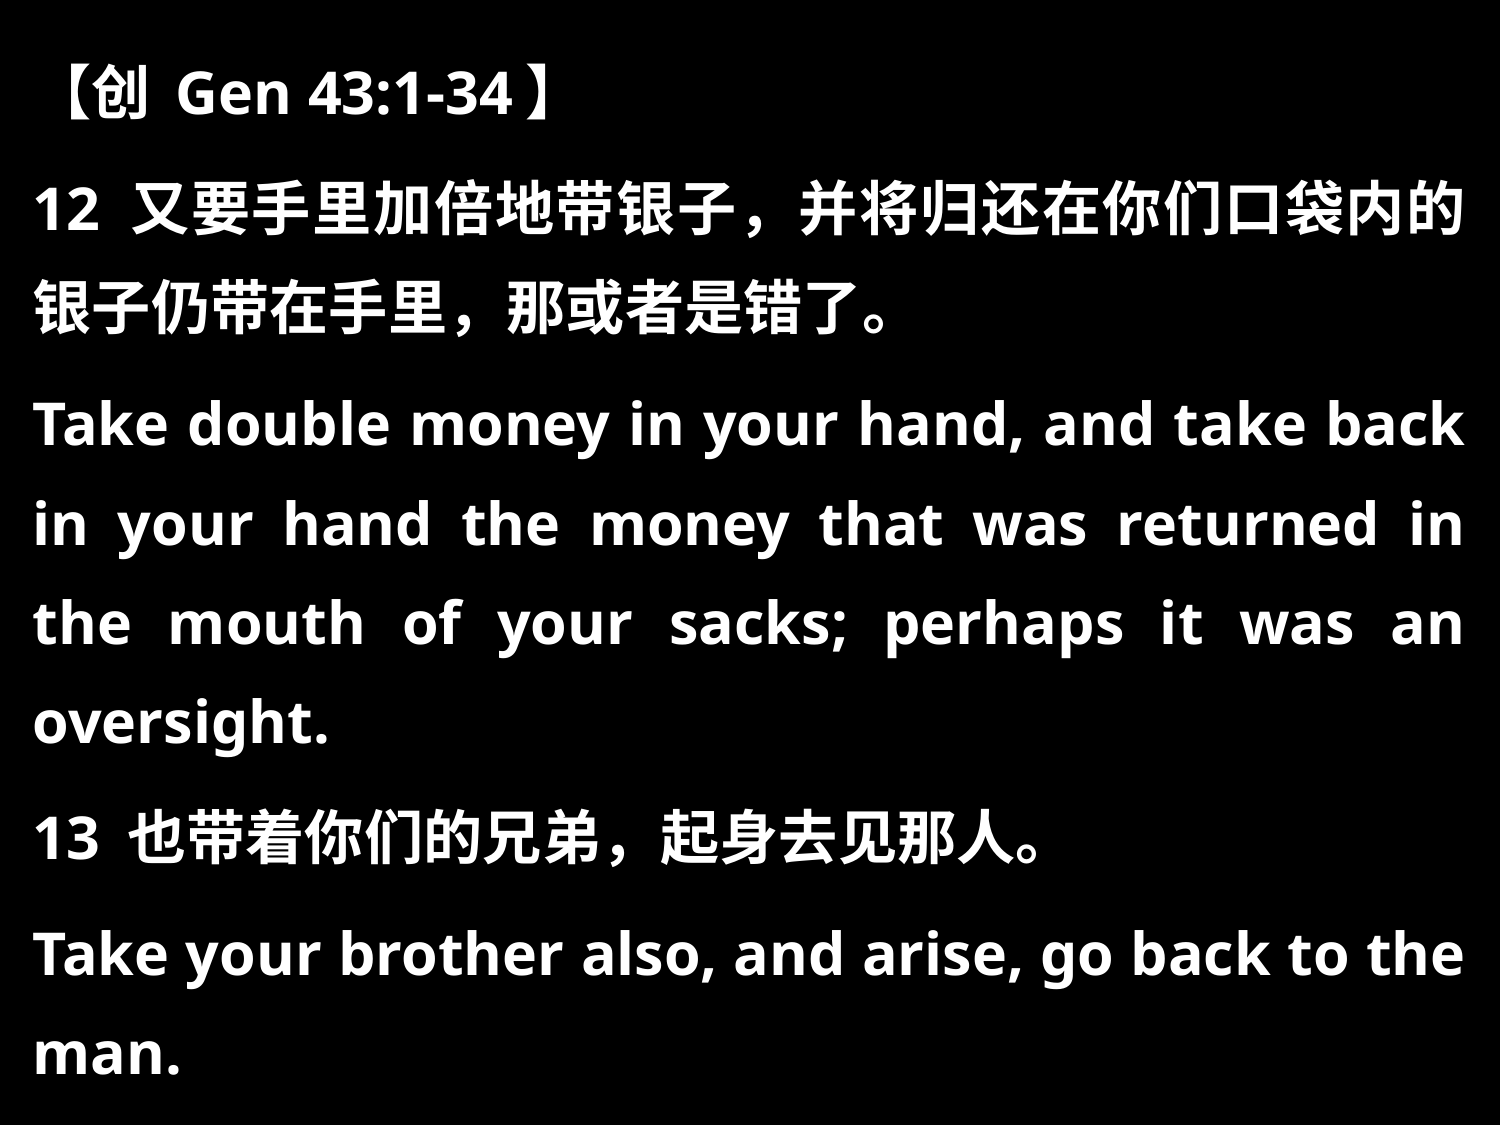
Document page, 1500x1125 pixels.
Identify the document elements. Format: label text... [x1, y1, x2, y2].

list 【创 Gen 43:1-34】 12 又要手里加倍地带银子，并将归还在你们口袋内的银子仍带在手里，那或者是错了。 Take double money in your hand, and take back in your hand the money that was returned in the mouth of your sacks; perhaps it was an oversight. 13 也带着你们的兄弟，起身去见那人。 Take your brother also, and arise, go back to the man. [17, 19, 1483, 1106]
